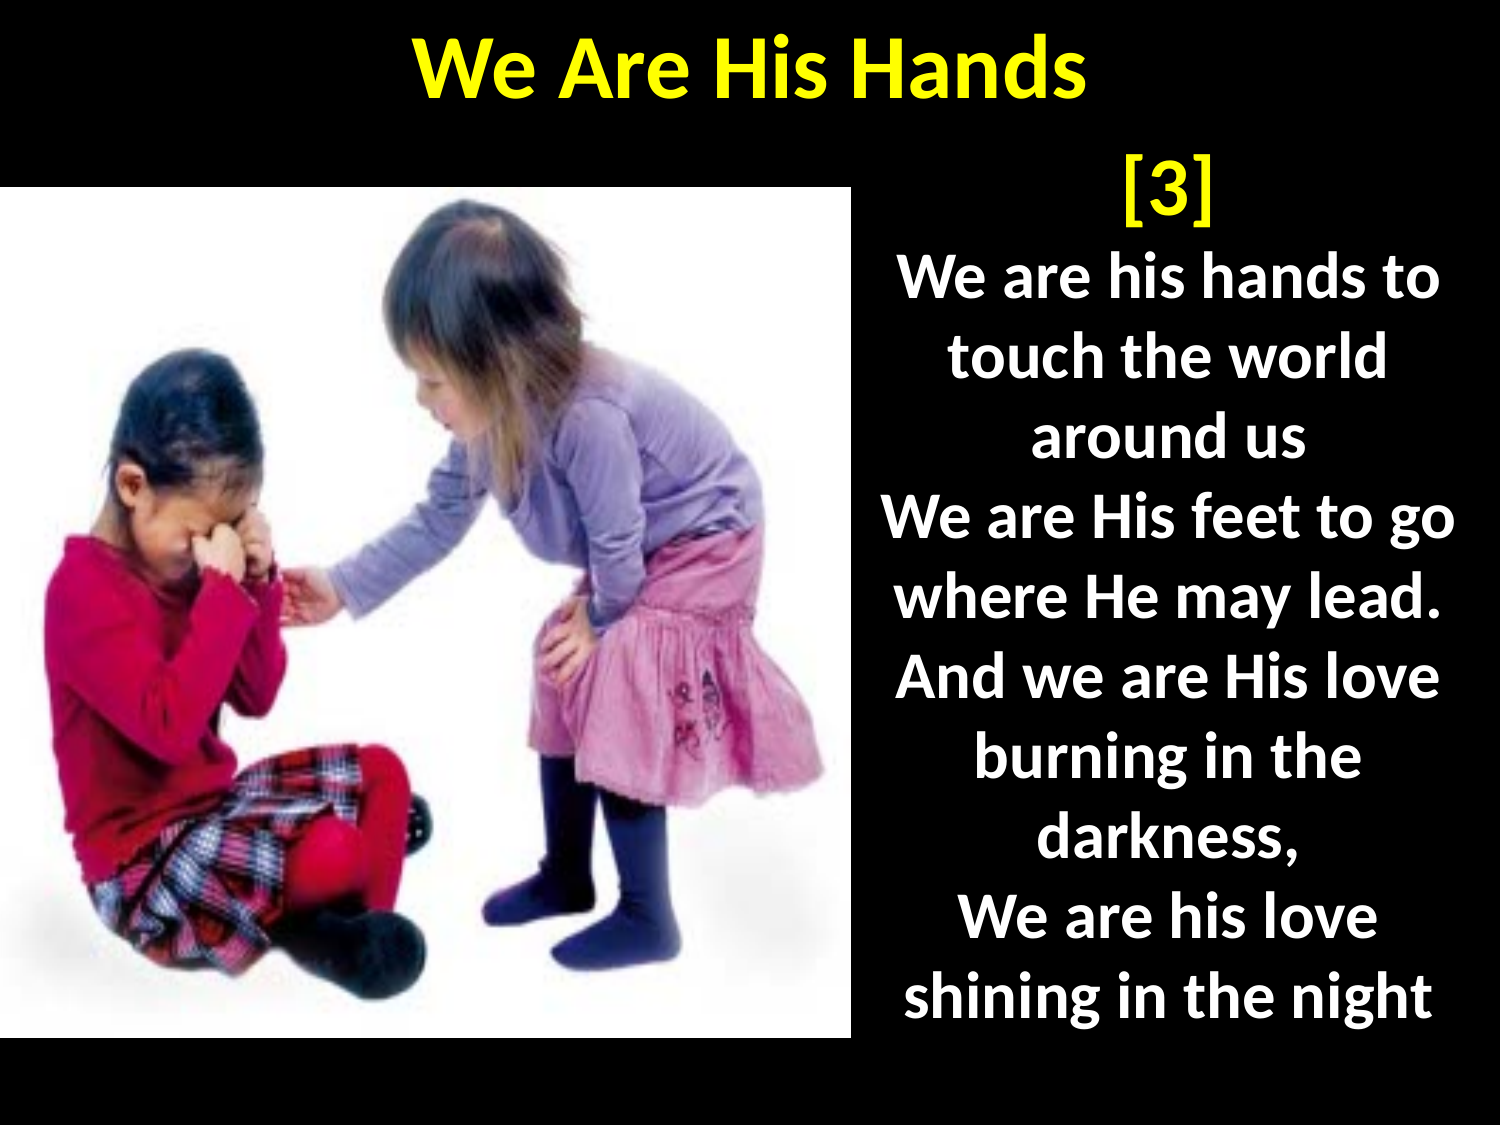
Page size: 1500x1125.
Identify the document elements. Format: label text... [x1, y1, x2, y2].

text_box [3] We are his hands to touch the world around us We are His feet to go where He may lead. And we are His love burning in the darkness, We are his love shining in the night [837, 125, 1500, 1040]
text_box We Are His Hands [0, 0, 1500, 125]
picture [0, 187, 851, 1038]
